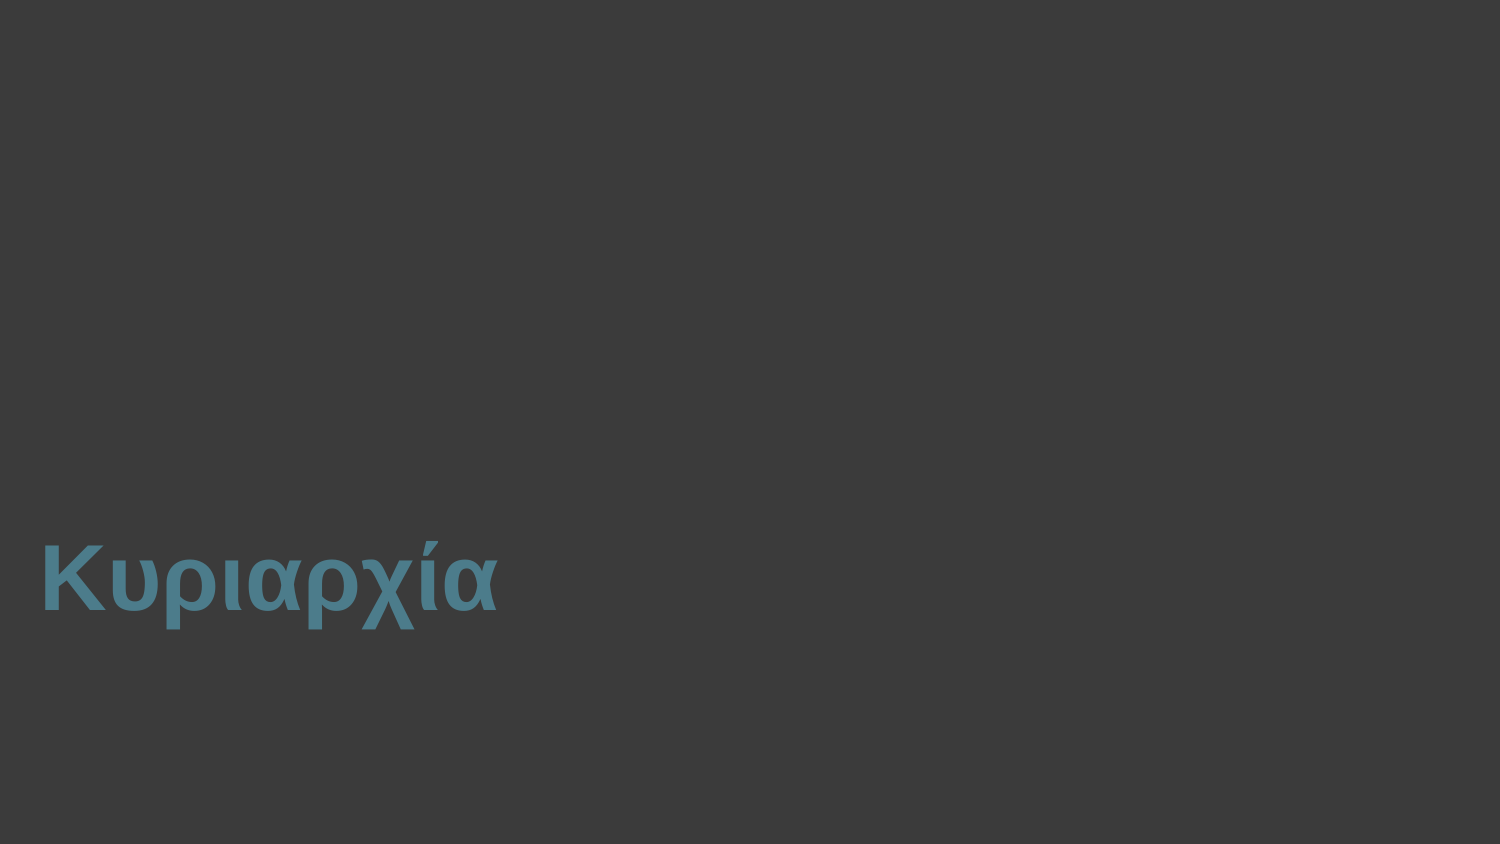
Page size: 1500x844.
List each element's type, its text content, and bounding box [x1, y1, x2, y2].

text_box Κυριαρχία [24, 509, 1050, 637]
